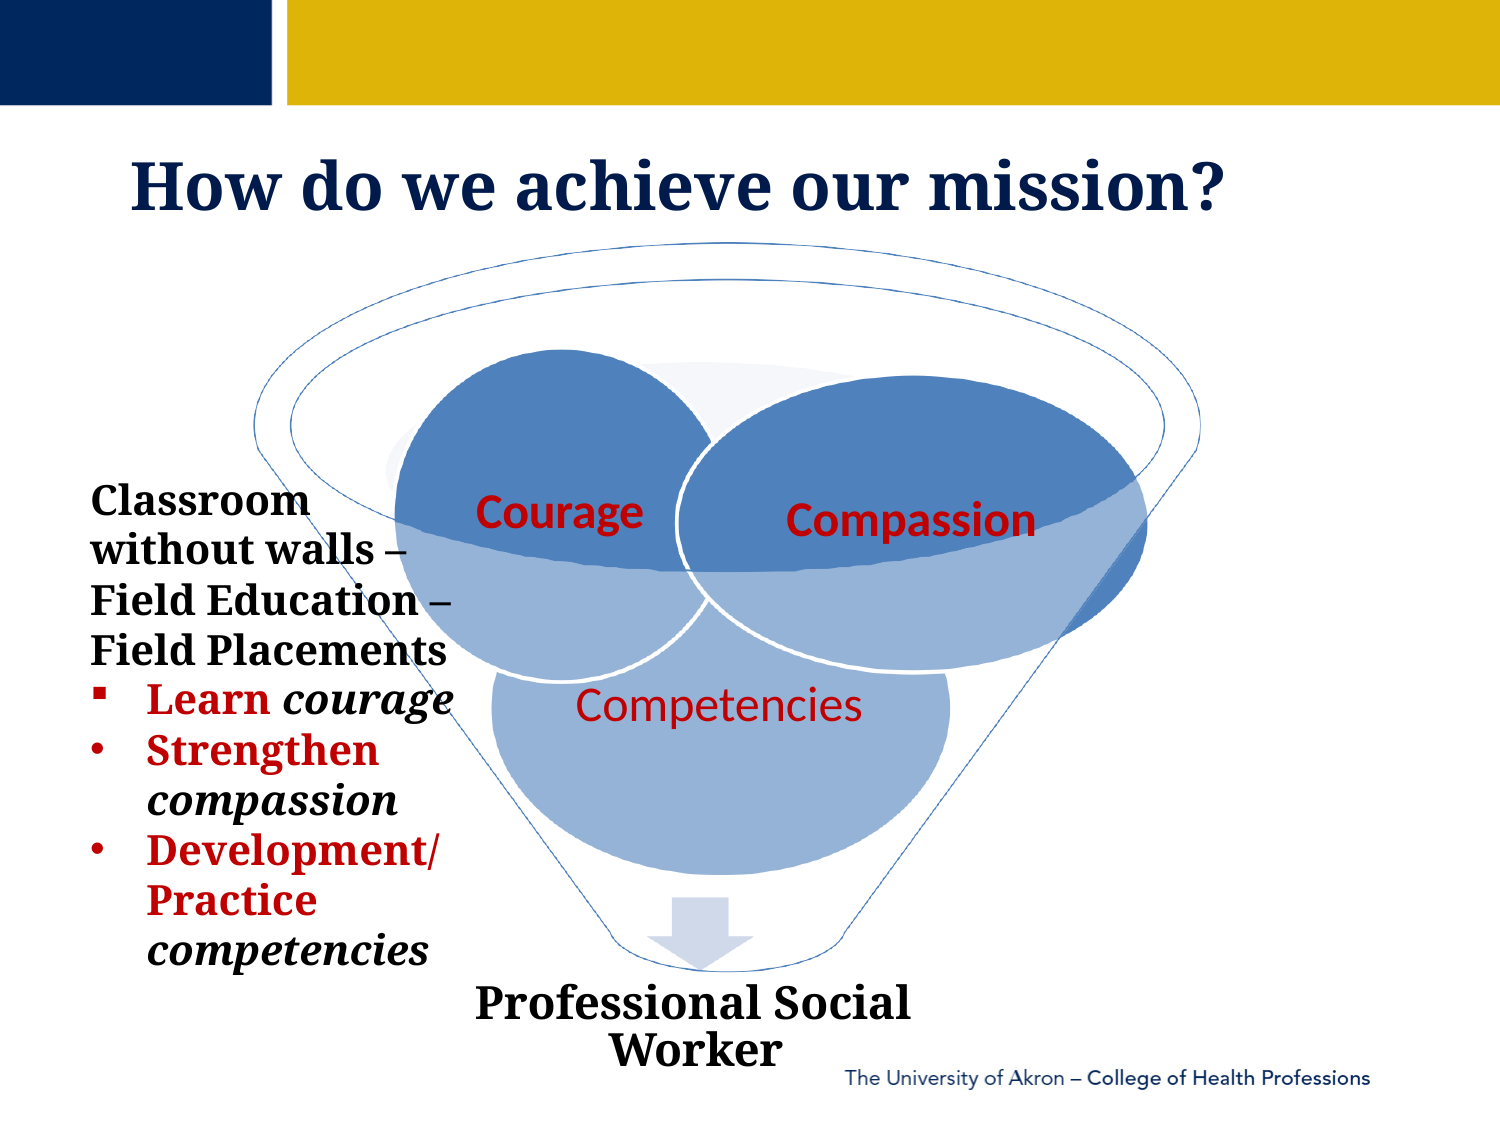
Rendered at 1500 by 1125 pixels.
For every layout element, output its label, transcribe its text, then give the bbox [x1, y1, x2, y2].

title How do we achieve our mission? [128, 141, 1249, 332]
text_box Learn courage Strengthen compassion Development/ Practice competencies [87, 671, 464, 974]
text_box Classroom without walls – Field Education – Field Placements [87, 471, 471, 674]
text_box Courage [473, 476, 649, 539]
text_box Compassion [784, 484, 1041, 547]
picture [0, 0, 1500, 1096]
text_box Competencies [573, 669, 867, 732]
text_box Professional Social Worker [472, 971, 928, 1076]
text_box [253, 242, 1201, 975]
